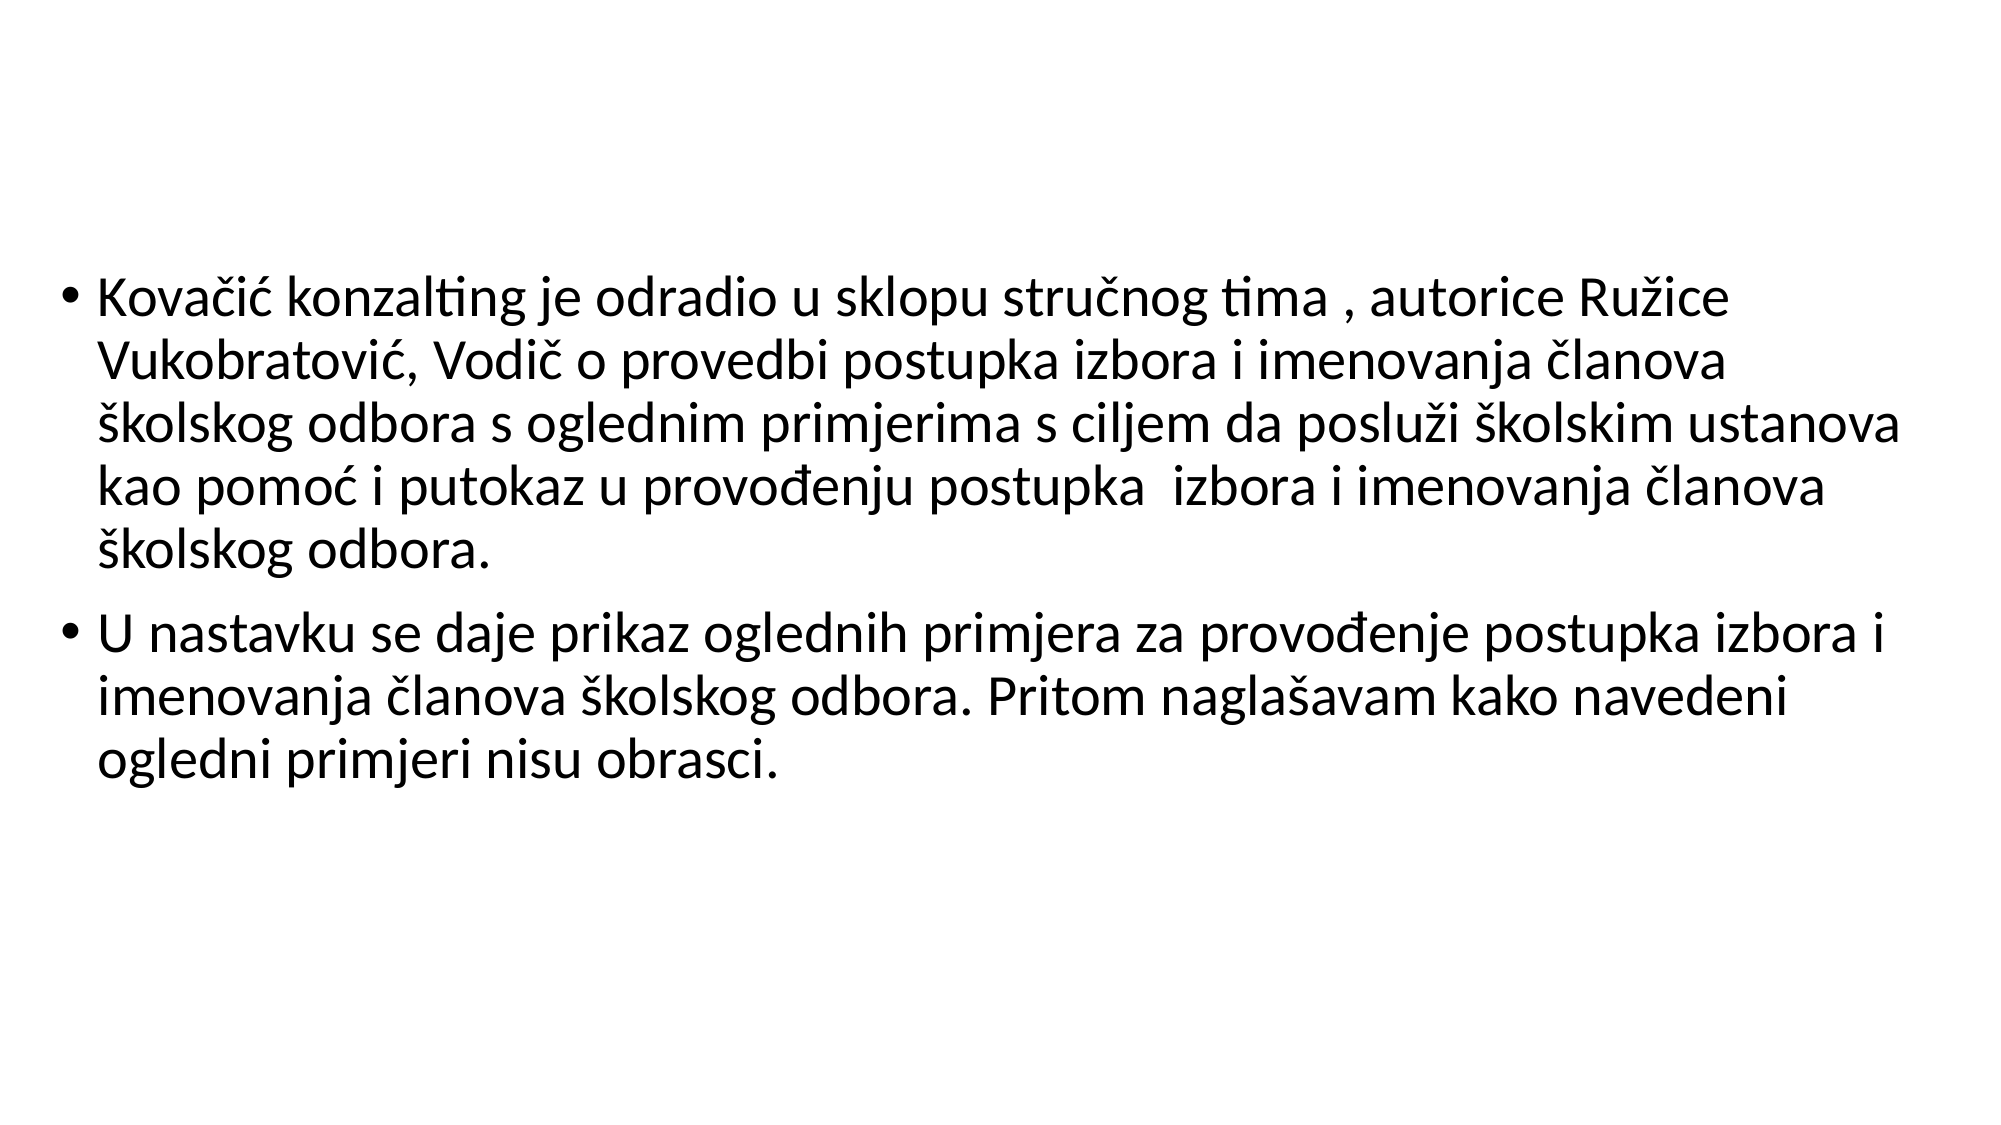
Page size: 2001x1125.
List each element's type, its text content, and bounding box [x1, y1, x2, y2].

list Kovačić konzalting je odradio u sklopu stručnog tima , autorice Ružice Vukobratović, Vodič o provedbi postupka izbora i imenovanja članova školskog odbora s oglednim primjerima s ciljem da posluži školskim ustanova kao pomoć i putokaz u provođenju postupka izbora i imenovanja članova školskog odbora. U nastavku se daje prikaz oglednih primjera za provođenje postupka izbora i imenovanja članova školskog odbora. Pritom naglašavam kako navedeni ogledni primjeri nisu obrasci. [45, 259, 1930, 1014]
